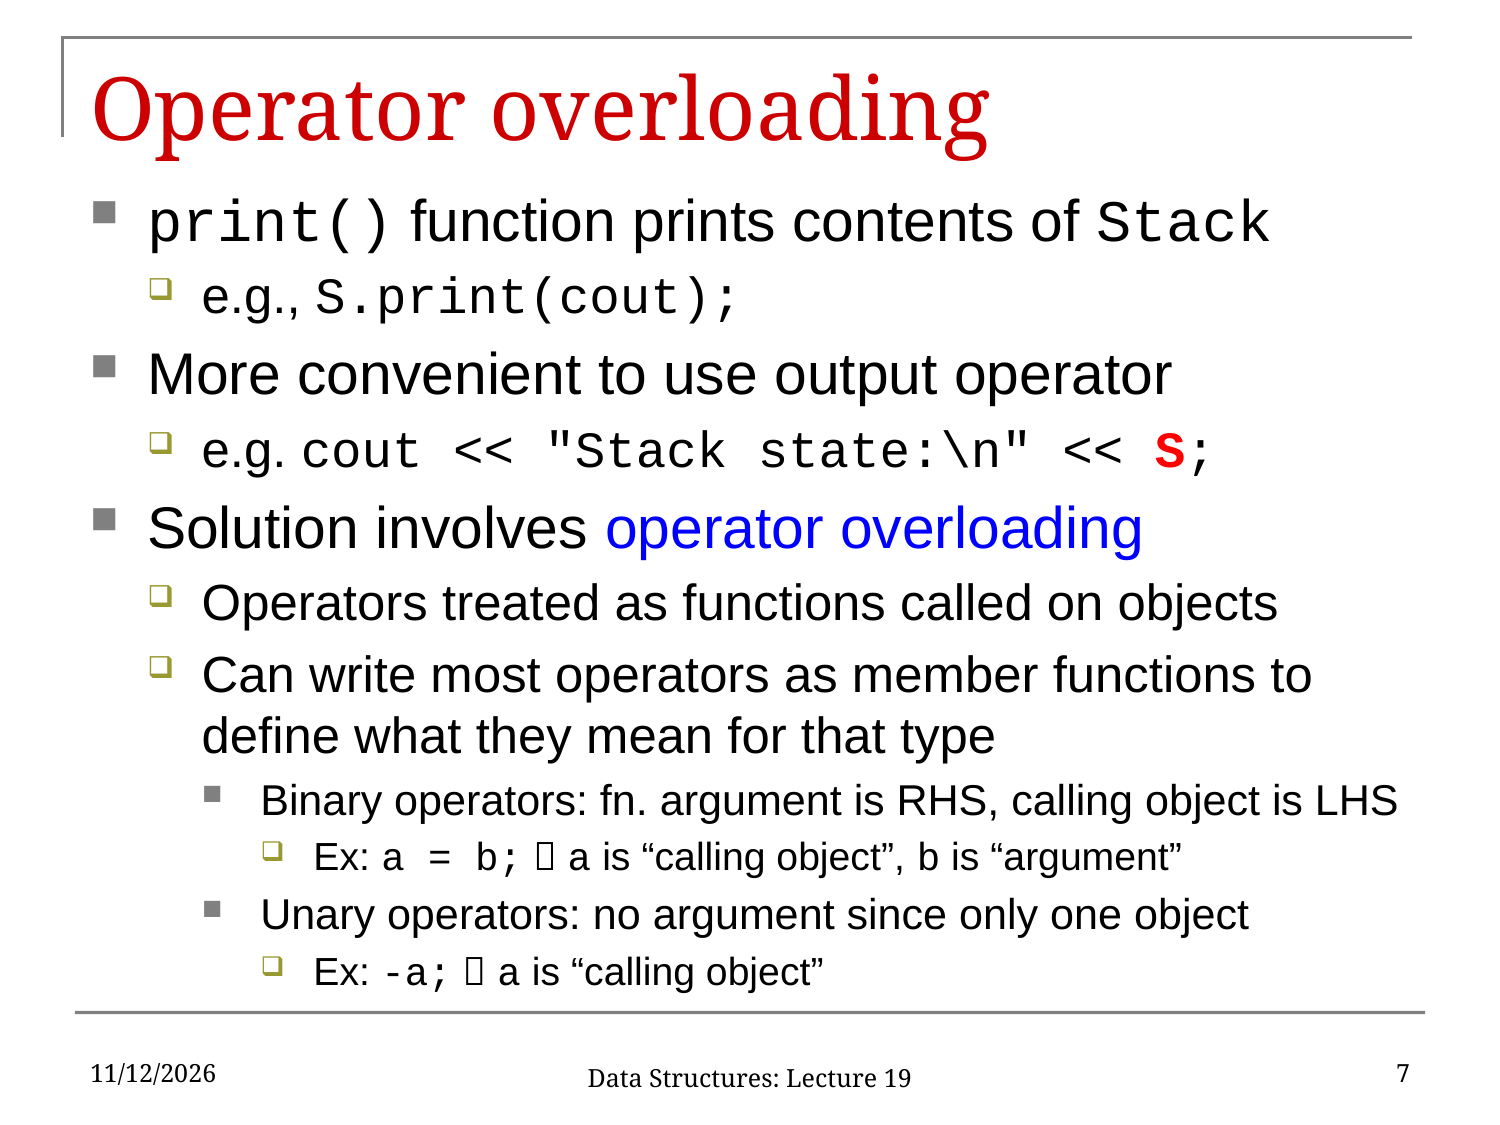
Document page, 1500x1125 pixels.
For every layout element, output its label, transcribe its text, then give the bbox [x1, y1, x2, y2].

slide_number 7 [1074, 1023, 1426, 1100]
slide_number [74, 1023, 426, 1100]
list print() function prints contents of Stack e.g., S.print(cout); More convenient to use output operator e.g. cout << "Stack state:\n" << S; Solution involves operator overloading Operators treated as functions called on objects Can write most operators as member functions to define what they mean for that type Binary operators: fn. argument is RHS, calling object is LHS Ex: a = b;  a is “calling object”, b is “argument” Unary operators: no argument since only one object Ex: -a;  a is “calling object” [75, 174, 1425, 1006]
title Operator overloading [75, 45, 1425, 163]
footer Data Structures: Lecture 19 [512, 1024, 988, 1101]
